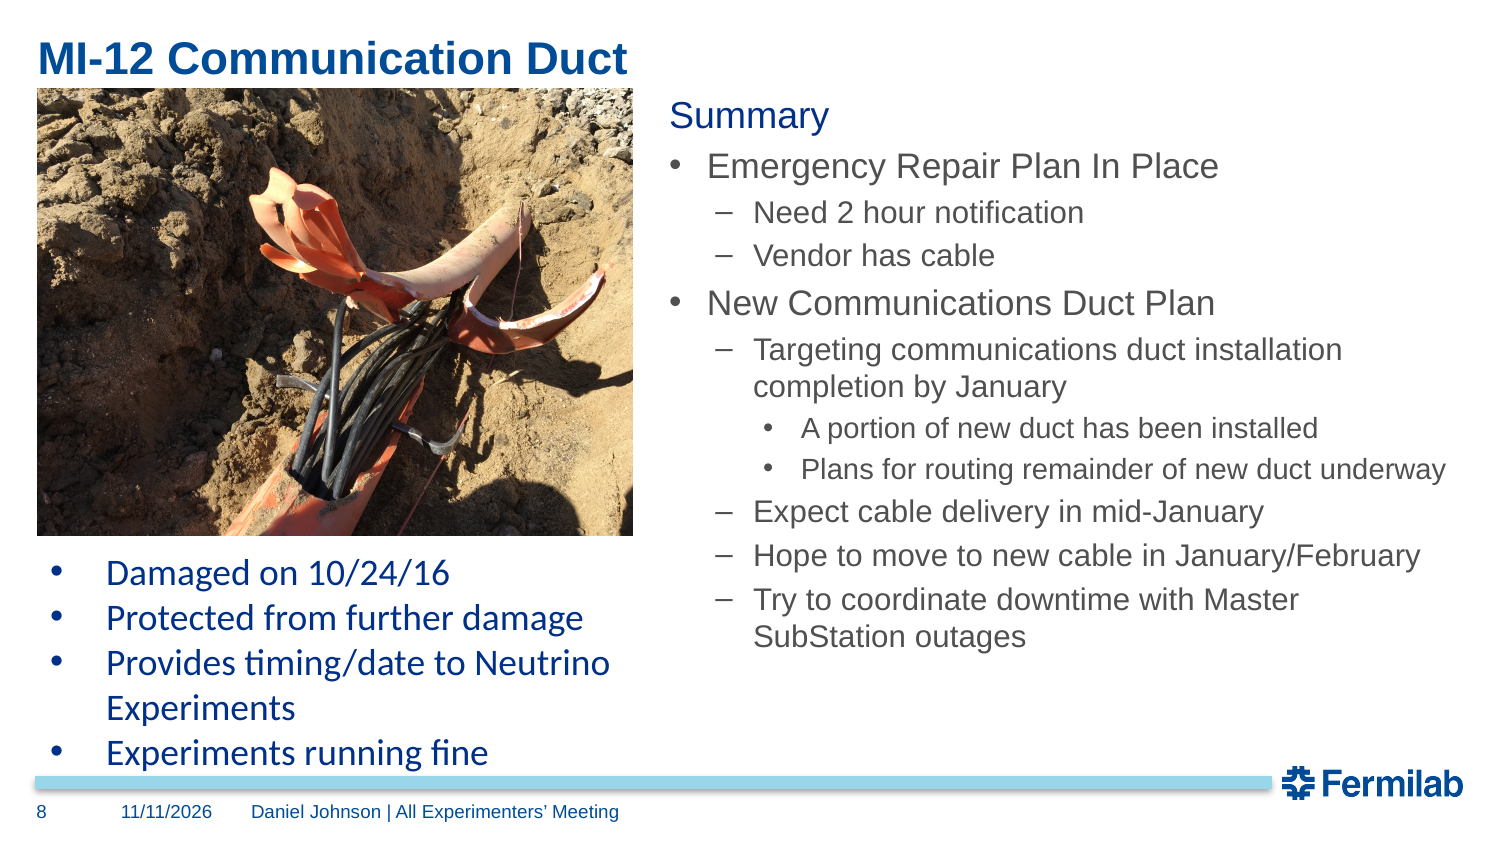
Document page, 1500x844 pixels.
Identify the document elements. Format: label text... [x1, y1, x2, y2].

text_box Summary Emergency Repair Plan In Place Need 2 hour notification Vendor has cable New Communications Duct Plan Targeting communications duct installation completion by January A portion of new duct has been installed Plans for routing remainder of new duct underway Expect cable delivery in mid-January Hope to move to new cable in January/February Try to coordinate downtime with Master SubStation outages [654, 83, 1463, 662]
footer Daniel Johnson | All Experimenters’ Meeting [251, 800, 1279, 831]
slide_number 8 [36, 800, 105, 830]
text_box Damaged on 10/24/16 Protected from further damage Provides timing/date to Neutrino Experiments Experiments running fine [35, 540, 635, 781]
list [37, 88, 633, 536]
picture [1282, 766, 1463, 800]
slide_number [120, 800, 232, 830]
title MI-12 Communication Duct [37, 30, 1463, 84]
